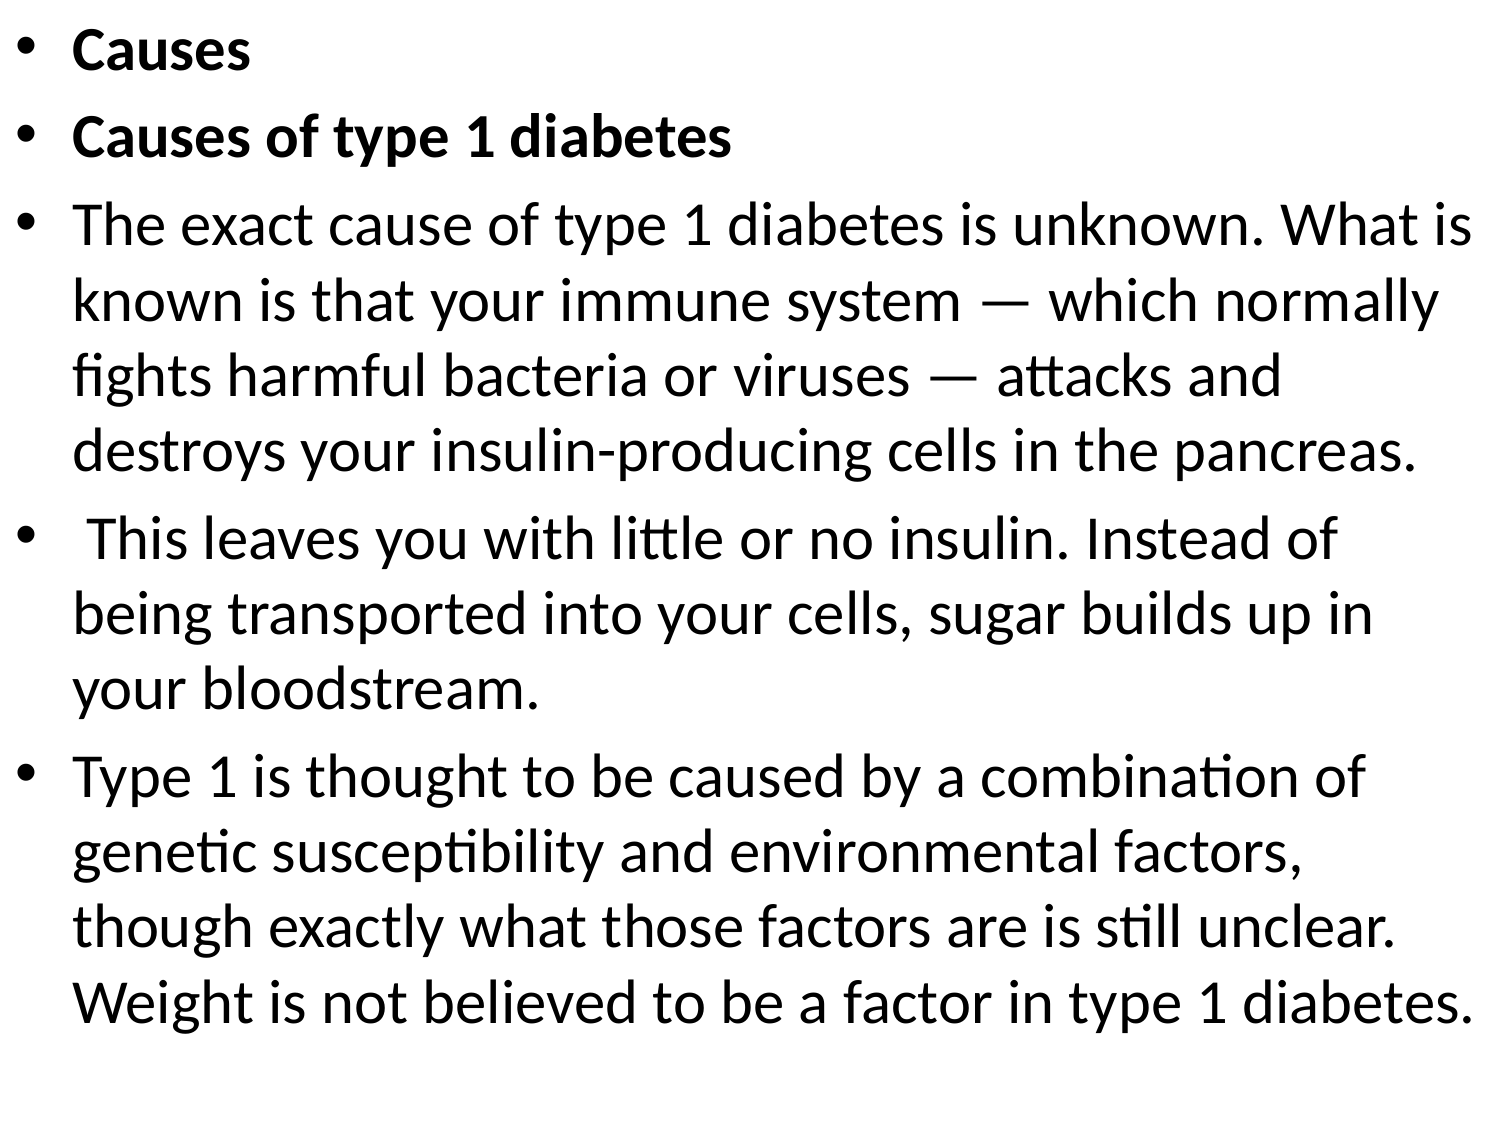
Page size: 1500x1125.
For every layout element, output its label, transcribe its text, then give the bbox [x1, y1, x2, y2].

list Causes Causes of type 1 diabetes The exact cause of type 1 diabetes is unknown. What is known is that your immune system — which normally fights harmful bacteria or viruses — attacks and destroys your insulin-producing cells in the pancreas. This leaves you with little or no insulin. Instead of being transported into your cells, sugar builds up in your bloodstream. Type 1 is thought to be caused by a combination of genetic susceptibility and environmental factors, though exactly what those factors are is still unclear. Weight is not believed to be a factor in type 1 diabetes. [0, 0, 1500, 1125]
